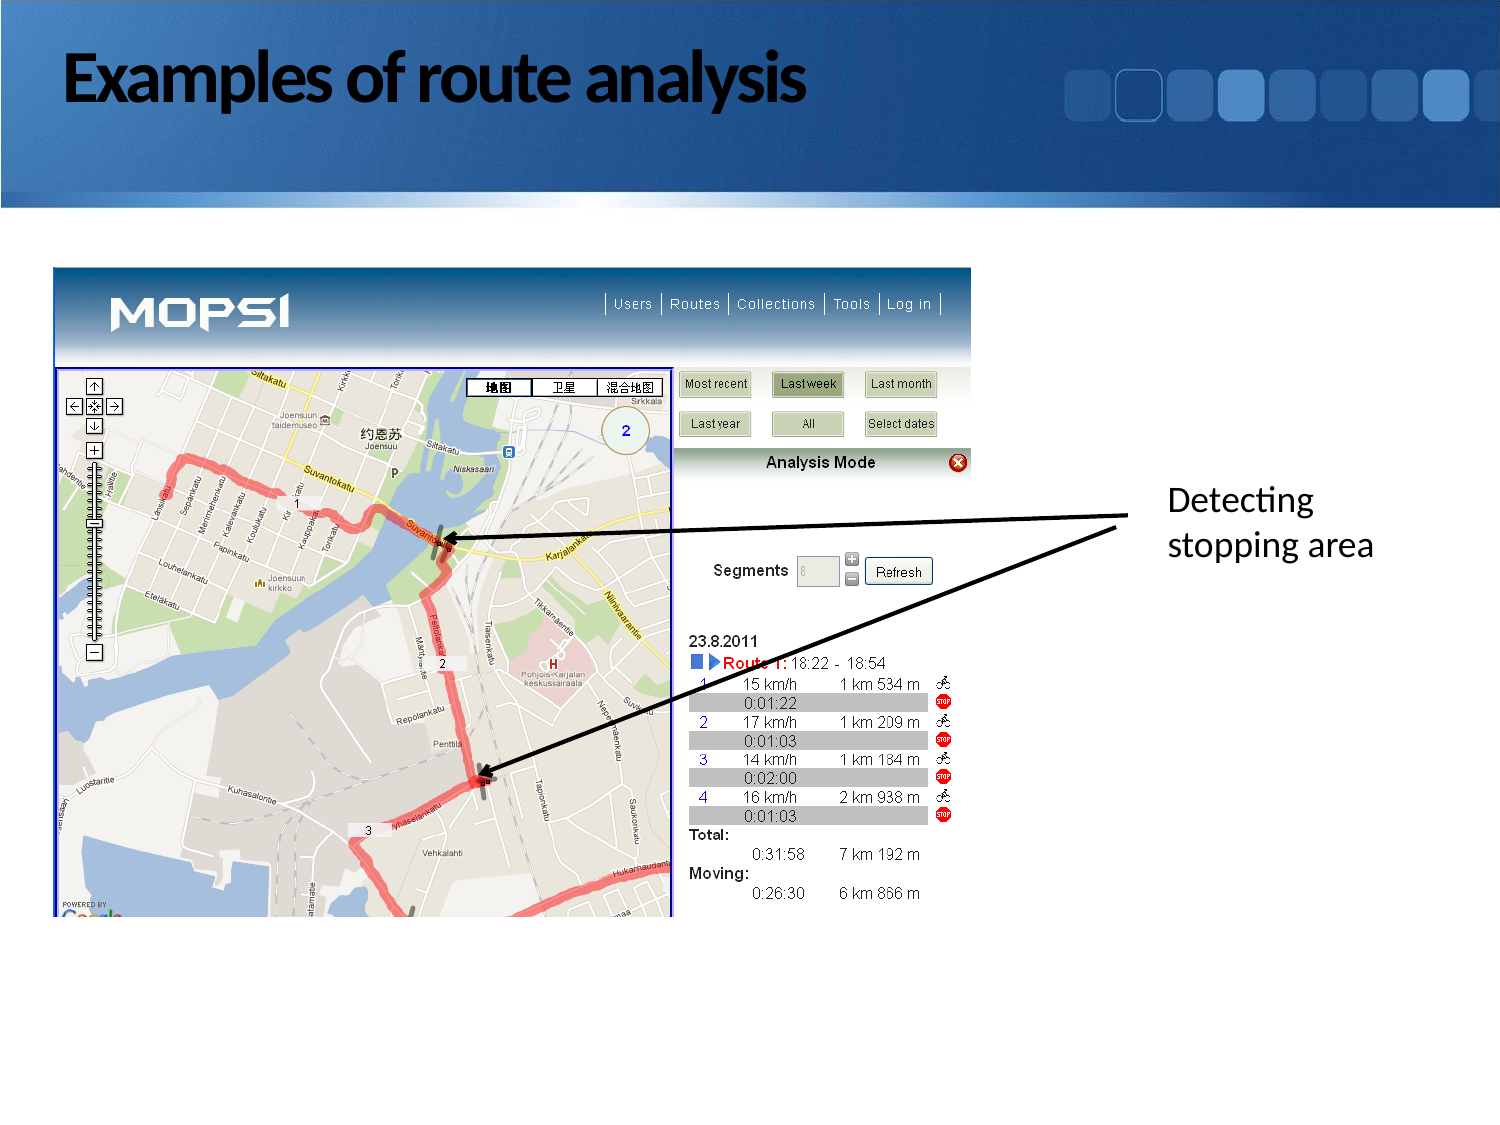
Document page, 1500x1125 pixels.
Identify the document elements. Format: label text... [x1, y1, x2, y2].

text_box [442, 515, 1129, 540]
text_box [478, 526, 1117, 776]
text_box Detecting stopping area [1152, 467, 1390, 573]
title Examples of route analysis [62, 37, 1438, 229]
picture [0, 0, 1500, 1125]
